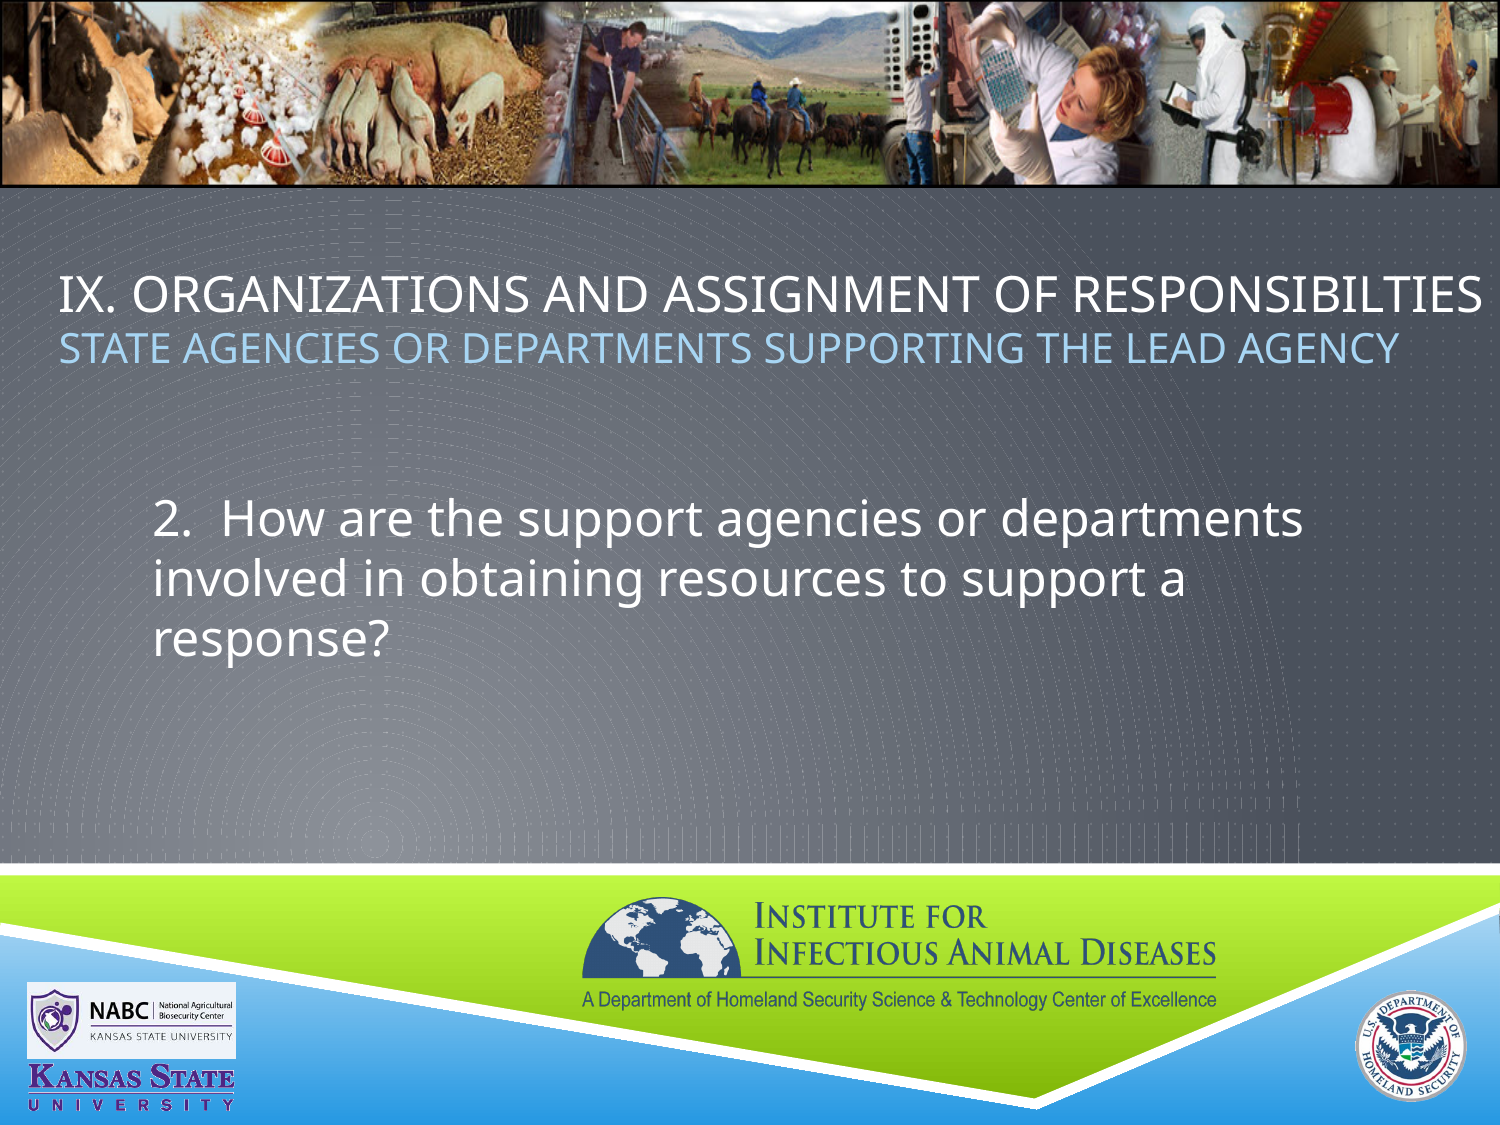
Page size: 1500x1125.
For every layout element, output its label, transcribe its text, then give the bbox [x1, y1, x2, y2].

title IX. ORGANIZATIONS AND ASSIGNMENT OF RESPONSIBILTIES State Agencies or Departments Supporting the Lead Agency [58, 246, 1500, 388]
picture [582, 897, 1217, 1013]
picture [0, 0, 1500, 188]
picture [1355, 990, 1467, 1102]
picture [9, 982, 254, 1120]
list 2. How are the support agencies or departments involved in obtaining resources to support a response? [152, 478, 1428, 818]
